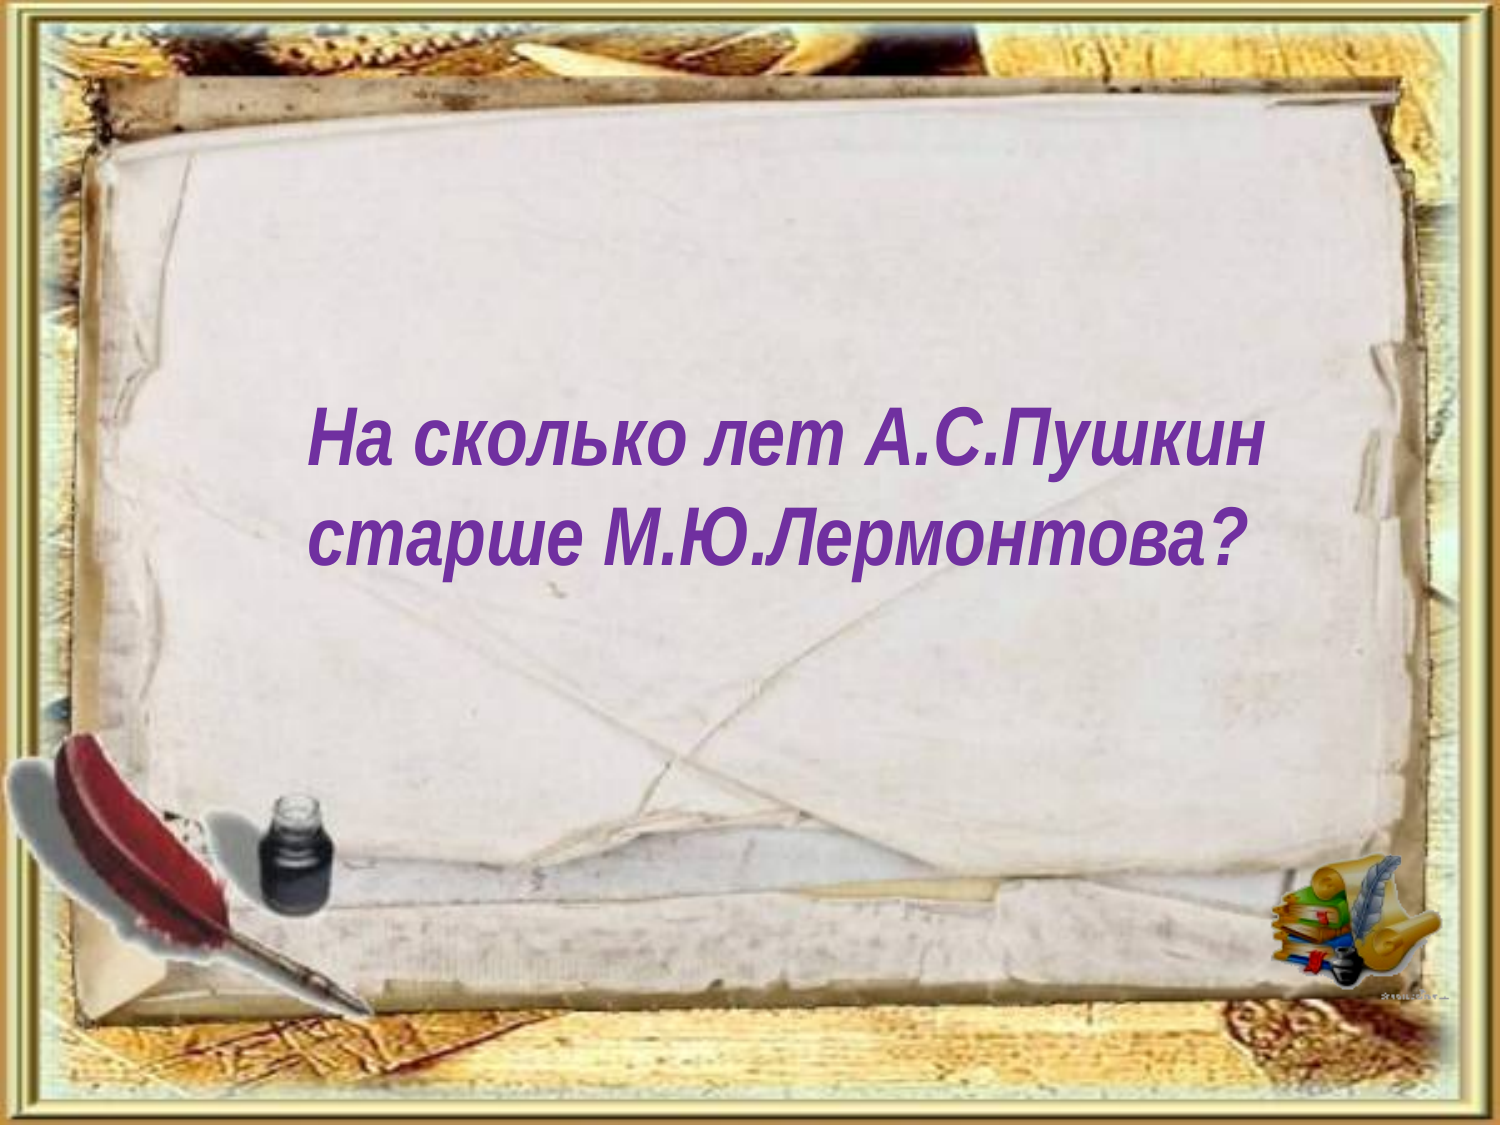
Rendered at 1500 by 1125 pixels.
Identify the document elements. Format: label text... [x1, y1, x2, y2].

picture [0, 0, 1500, 1125]
text_box На сколько лет А.С.Пушкин старше М.Ю.Лермонтова? [292, 374, 1325, 635]
